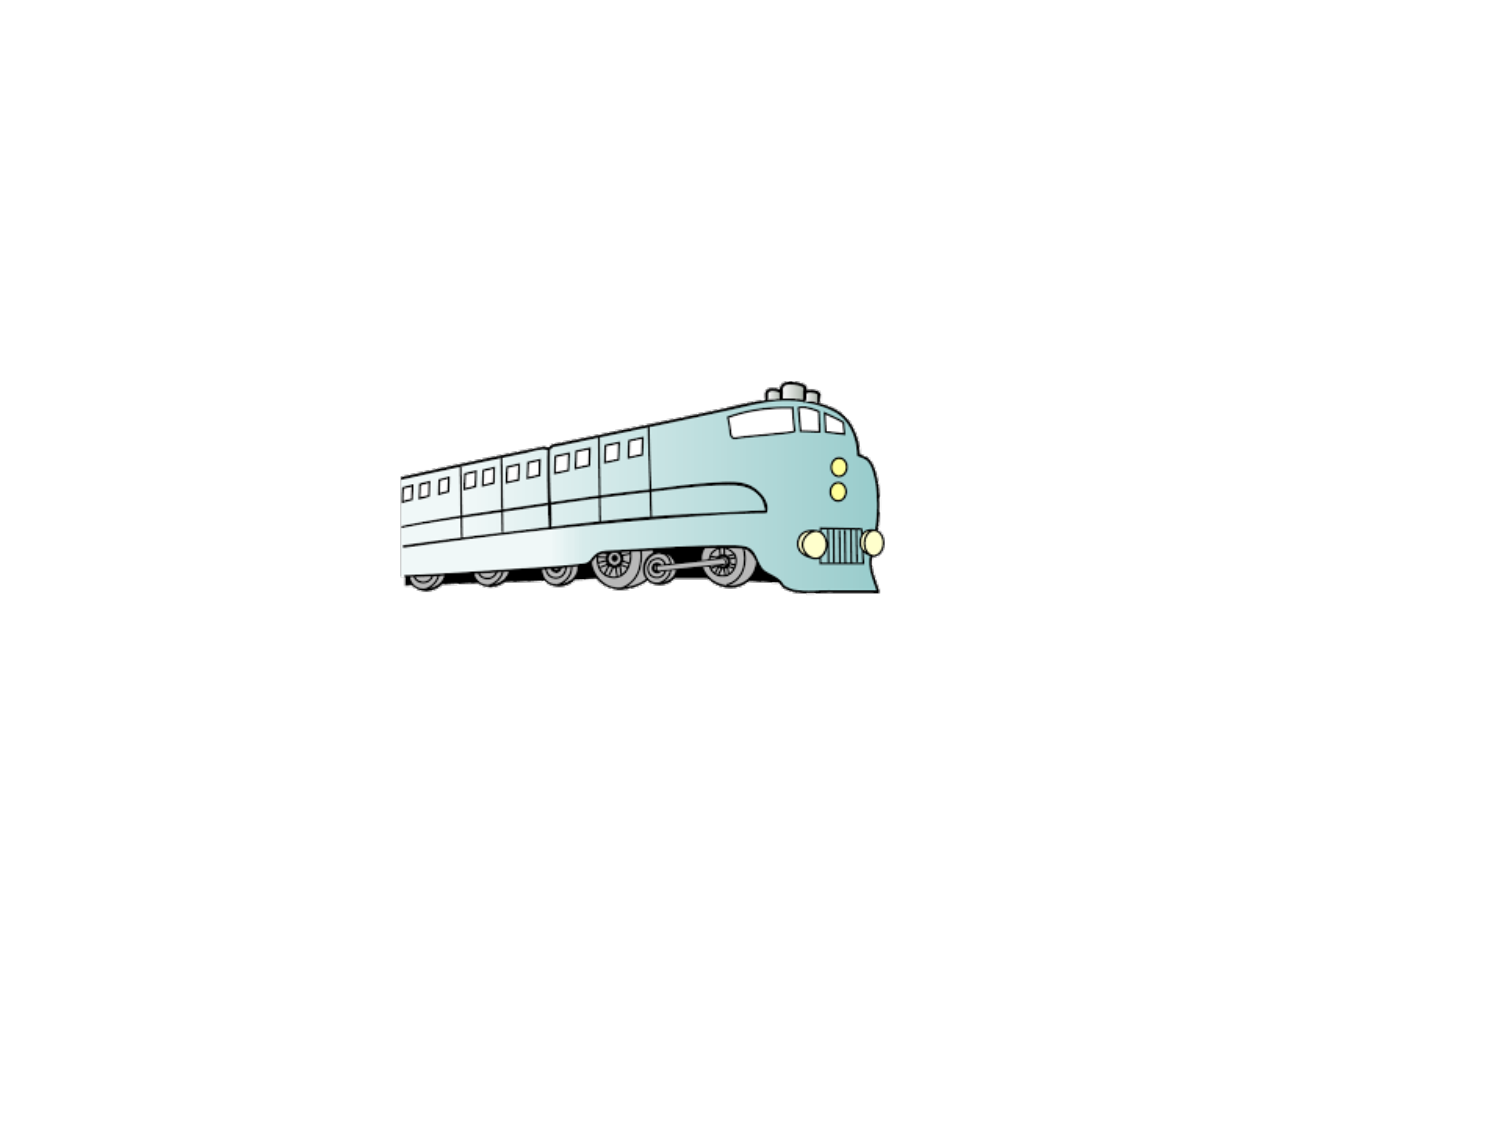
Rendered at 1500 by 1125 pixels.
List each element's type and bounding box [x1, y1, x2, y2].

picture [398, 362, 899, 617]
